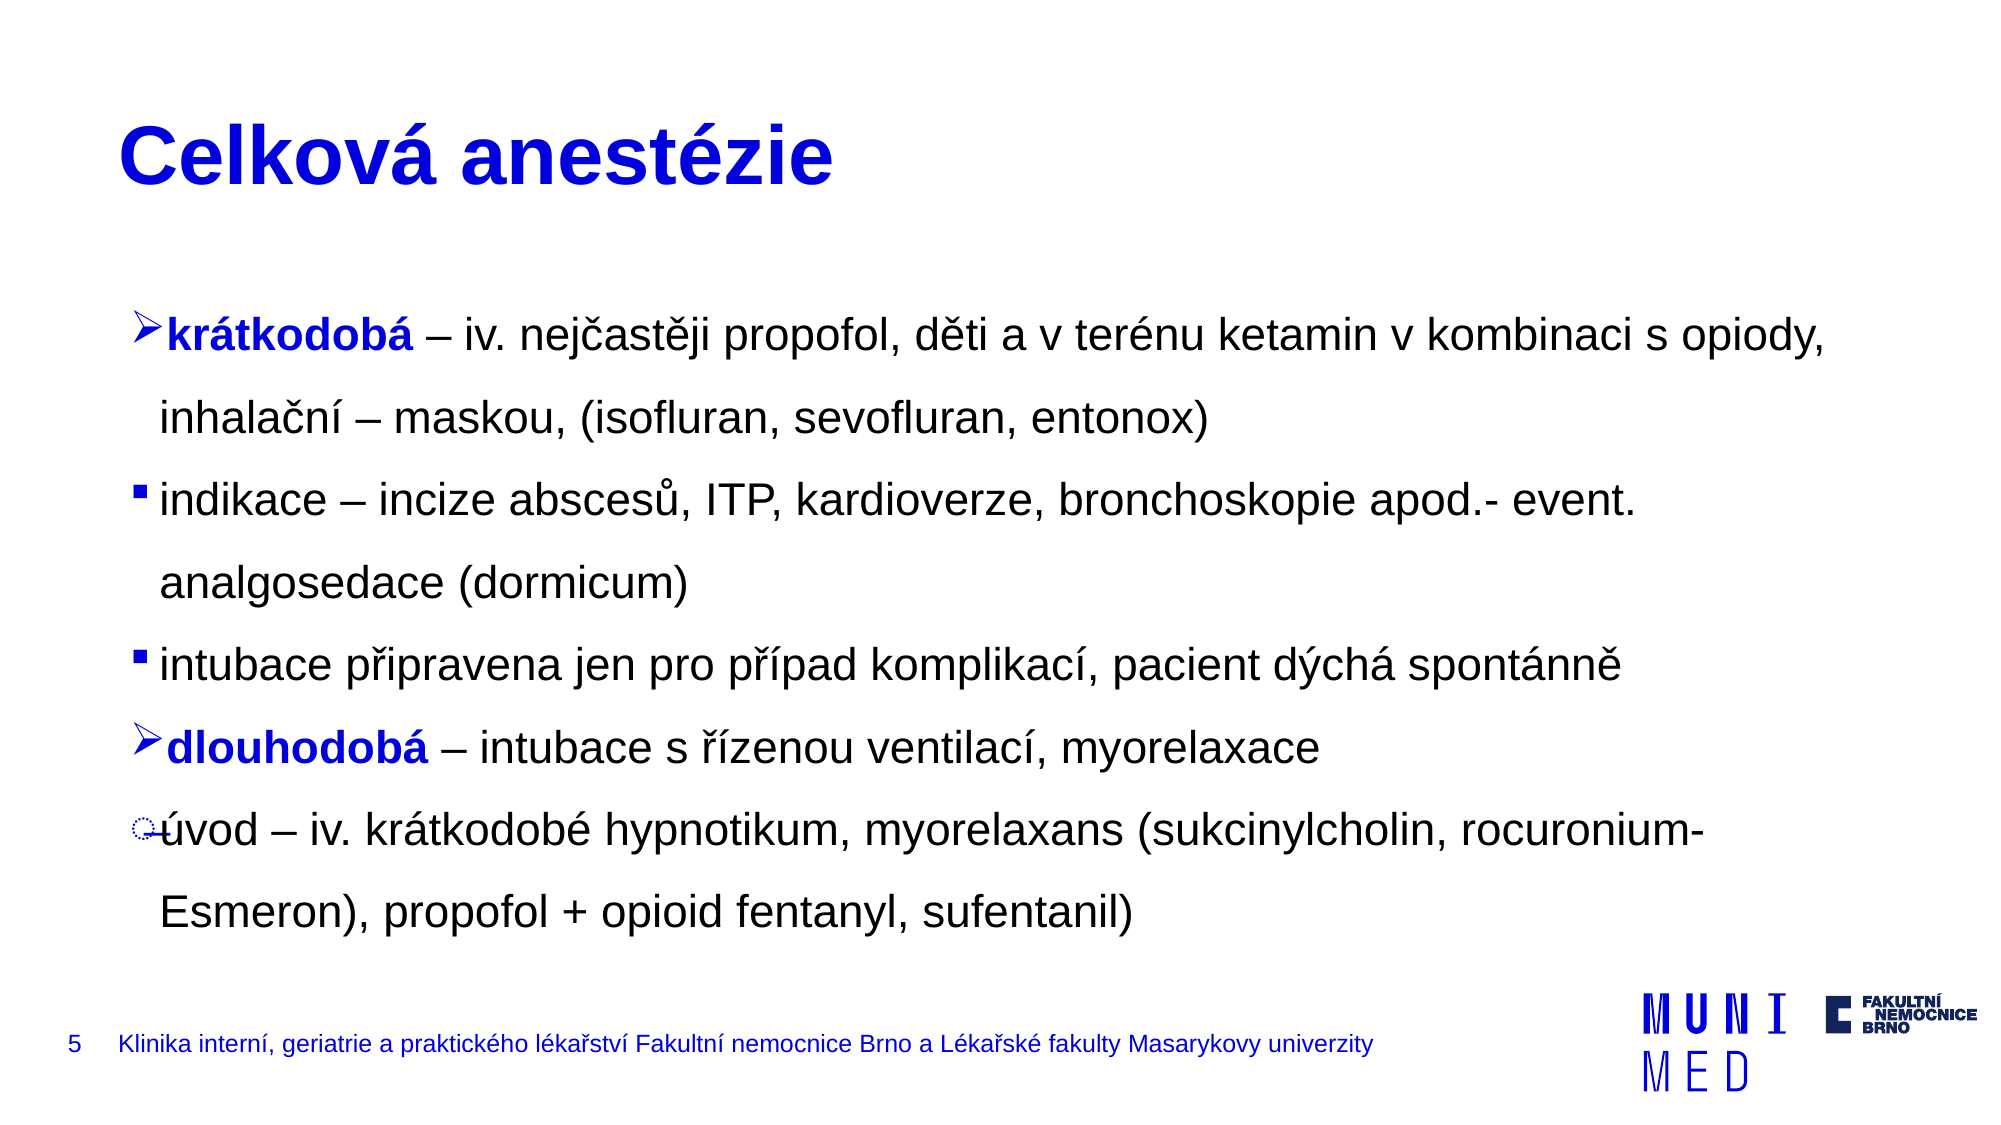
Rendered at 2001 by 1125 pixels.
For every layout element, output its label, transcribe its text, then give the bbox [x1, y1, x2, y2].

footer Klinika interní, geriatrie a praktického lékařství Fakultní nemocnice Brno a Lékařské fakulty Masarykovy univerzity [118, 1021, 1418, 1063]
slide_number 5 [67, 1021, 110, 1063]
title Celková anestézie [118, 118, 1883, 193]
list krátkodobá – iv. nejčastěji propofol, děti a v terénu ketamin v kombinaci s opiody, inhalační – maskou, (isofluran, sevofluran, entonox) indikace – incize abscesů, ITP, kardioverze, bronchoskopie apod.- event. analgosedace (dormicum) intubace připravena jen pro případ komplikací, pacient dýchá spontánně dlouhodobá – intubace s řízenou ventilací, myorelaxace úvod – iv. krátkodobé hypnotikum, myorelaxans (sukcinylcholin, rocuronium-Esmeron), propofol + opioid fentanyl, sufentanil) [118, 277, 1883, 957]
